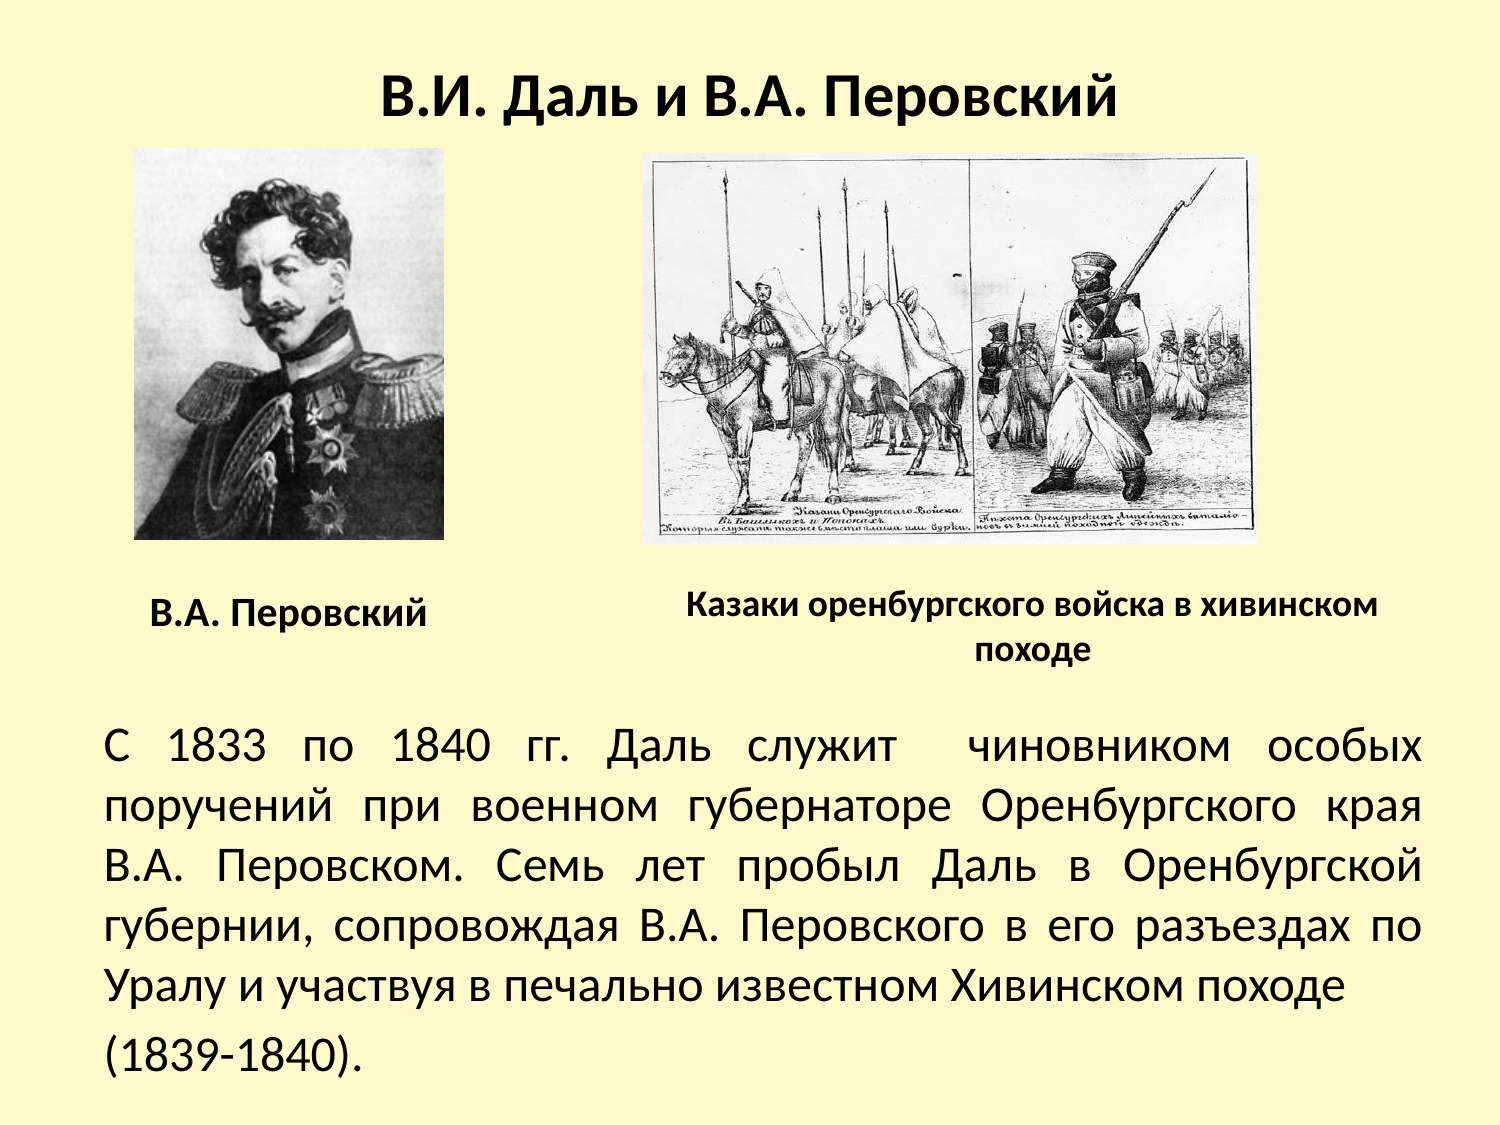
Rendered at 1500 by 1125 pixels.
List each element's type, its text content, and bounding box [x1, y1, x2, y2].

text_box Казаки оренбургского войска в хивинском походе [649, 571, 1417, 677]
picture [134, 148, 444, 540]
text_box В.А. Перовский [123, 577, 455, 643]
picture [643, 153, 1259, 545]
list С 1833 по 1840 гг. Даль служит чиновником особых поручений при военном губернаторе Оренбургского края В.А. Перовском. Семь лет пробыл Даль в Оренбургской губернии, сопровождая В.А. Перовского в его разъездах по Уралу и участвуя в печально известном Хивинском походе (1839-1840). [88, 704, 1439, 1083]
title В.И. Даль и В.А. Перовский [75, 45, 1425, 138]
